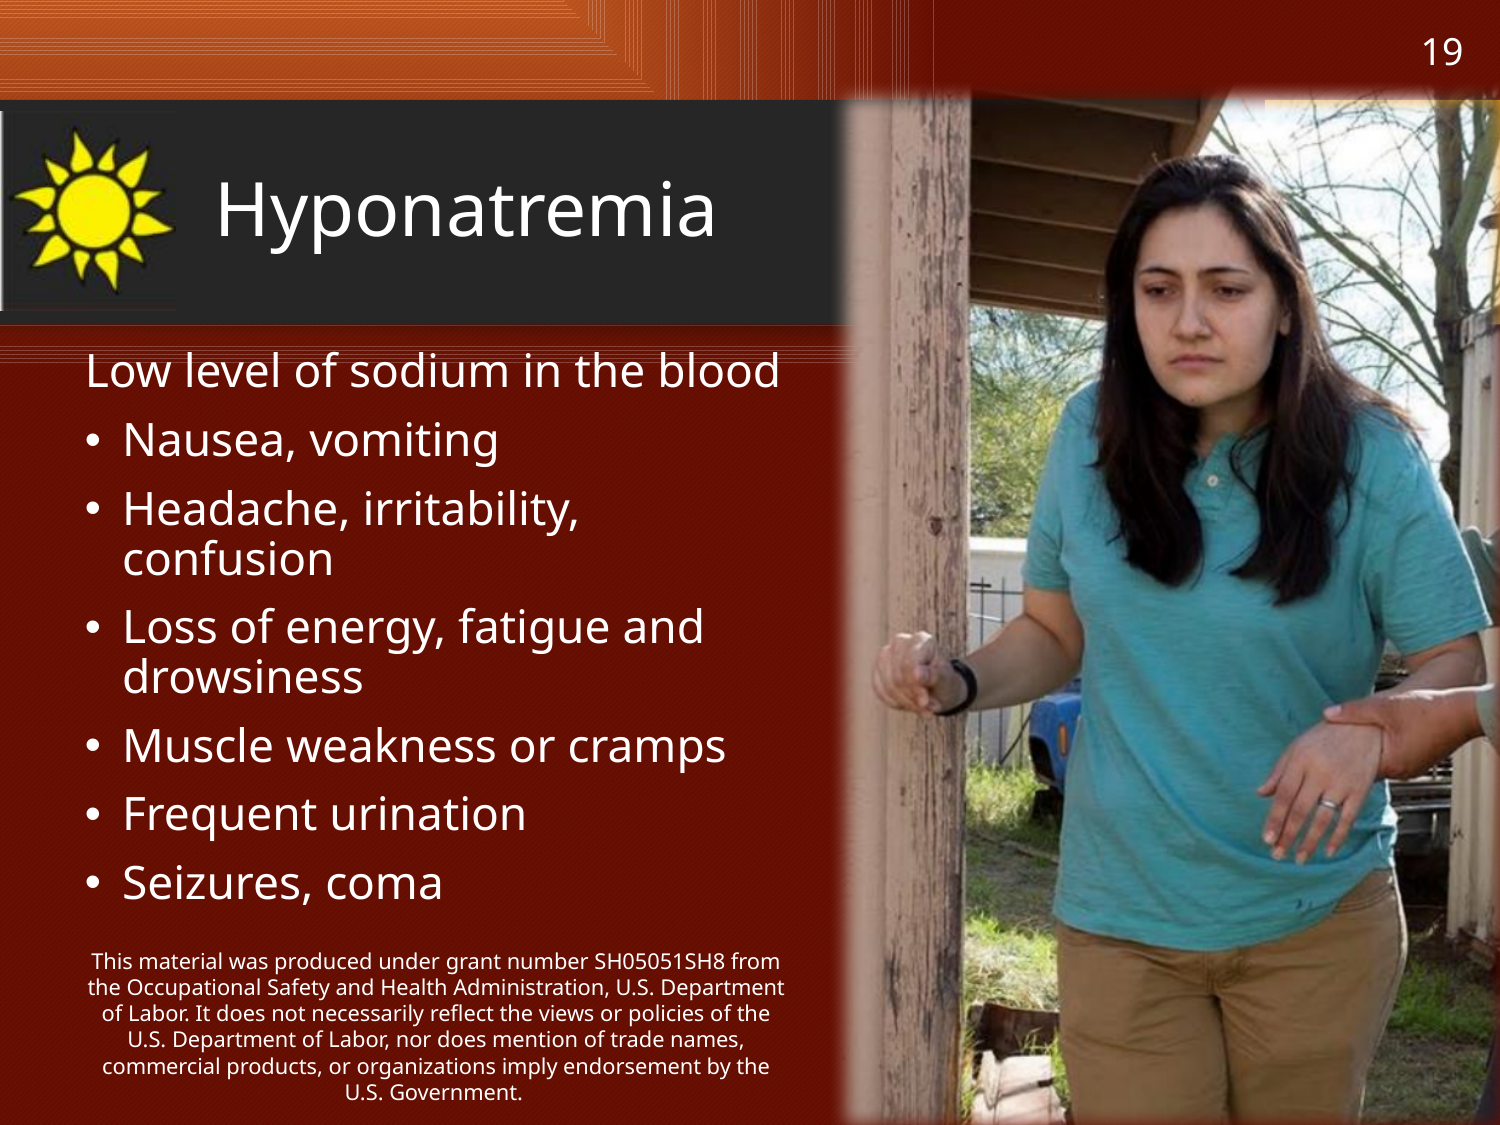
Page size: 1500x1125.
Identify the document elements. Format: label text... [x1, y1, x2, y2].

picture [0, 111, 176, 311]
picture [0, 80, 1500, 1125]
title Hyponatremia [199, 123, 828, 301]
footer This material was produced under grant number SH05051SH8 from the Occupational Safety and Health Administration, U.S. Department of Labor. It does not necessarily reflect the views or policies of the U.S. Department of Labor, nor does mention of trade names, commercial products, or organizations imply endorsement by the U.S. Government. [69, 958, 804, 1094]
list Low level of sodium in the blood Nausea, vomiting Headache, irritability, confusion Loss of energy, fatigue and drowsiness Muscle weakness or cramps Frequent urination Seizures, coma [69, 340, 804, 927]
